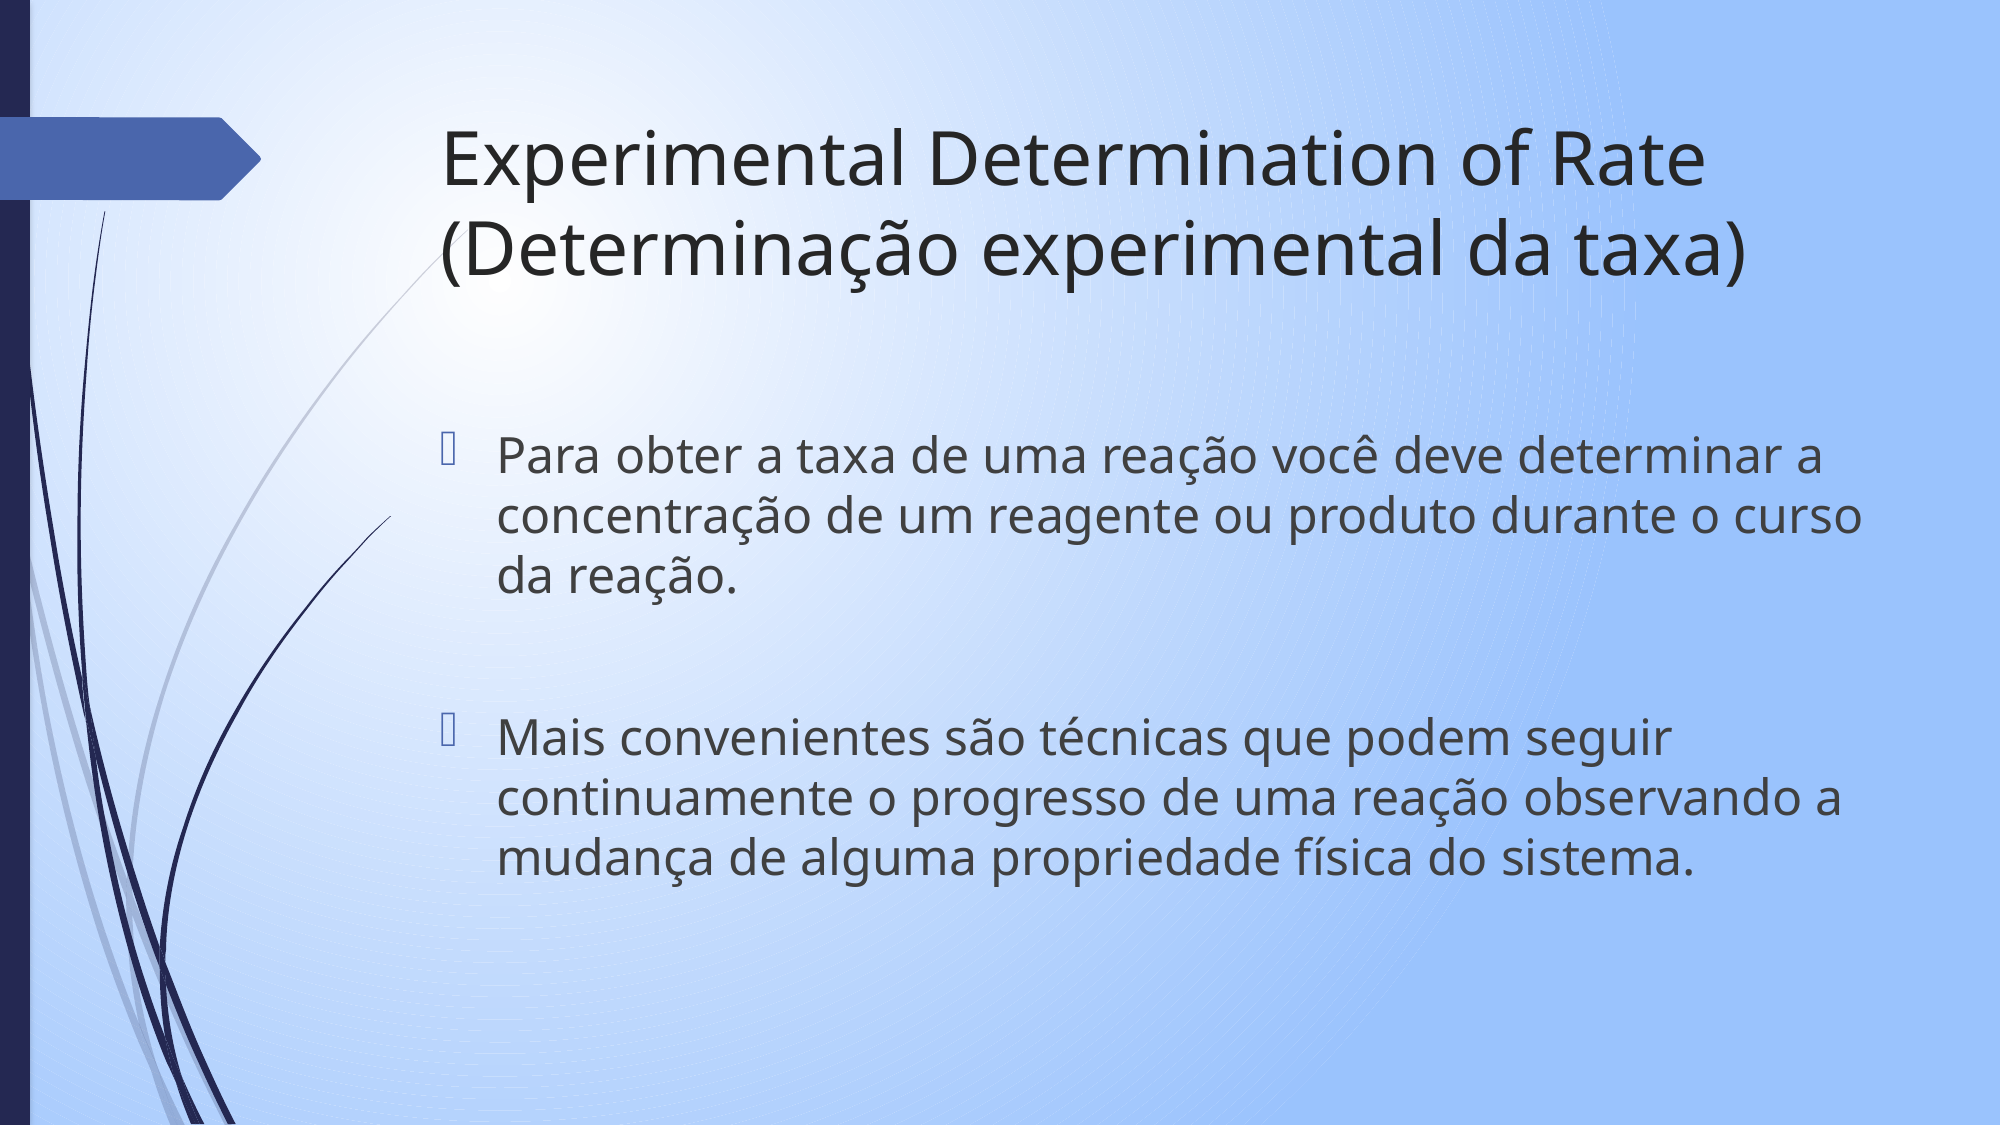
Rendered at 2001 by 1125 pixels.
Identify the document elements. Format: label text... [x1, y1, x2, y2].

title Experimental Determination of Rate (Determinação experimental da taxa) [425, 102, 1888, 313]
list Para obter a taxa de uma reação você deve determinar a concentração de um reagente ou produto durante o curso da reação. Mais convenientes são técnicas que podem seguir continuamente o progresso de uma reação observando a mudança de alguma propriedade física do sistema. [424, 350, 1888, 970]
